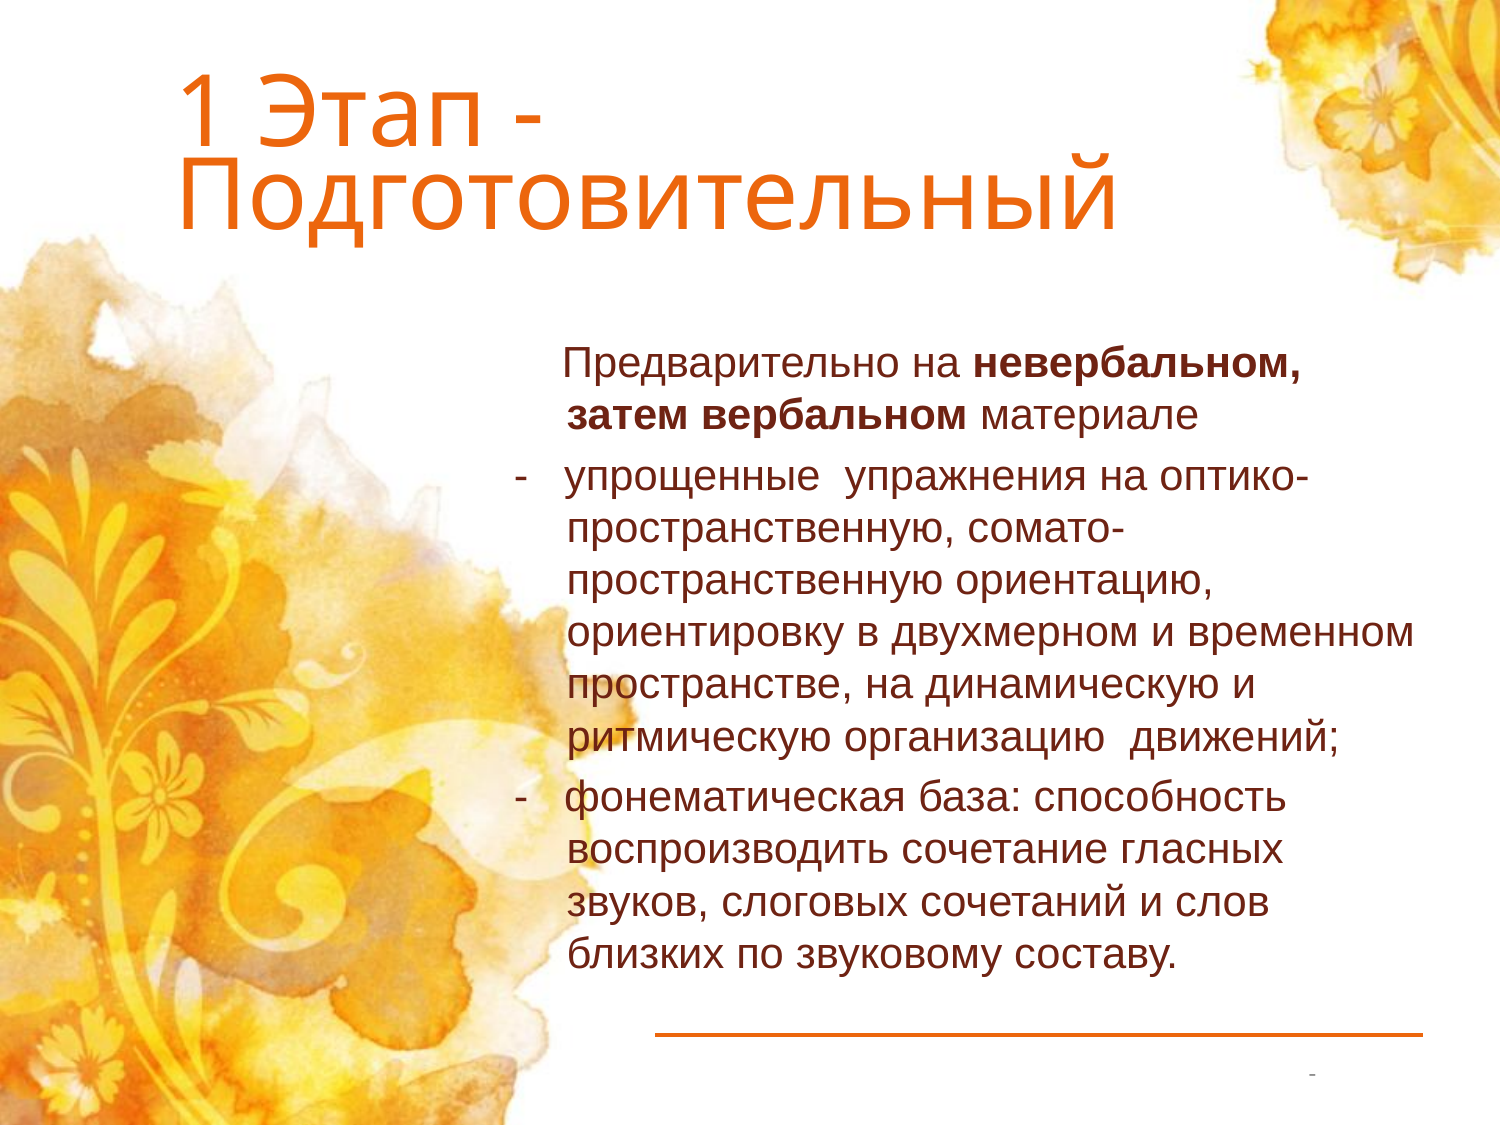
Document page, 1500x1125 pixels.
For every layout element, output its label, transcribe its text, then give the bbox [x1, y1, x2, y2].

list Предварительно на невербальном, затем вербальном материале - упрощенные упражнения на оптико-пространственную, сомато-пространственную ориентацию, ориентировку в двухмерном и временном пространстве, на динамическую и ритмическую организацию движений; - фонематическая база: способность воспроизводить сочетание гласных звуков, слоговых сочетаний и слов близких по звуковому составу. [513, 326, 1425, 1005]
title 1 Этап - Подготовительный [159, 125, 1236, 291]
picture [0, 0, 1500, 1125]
